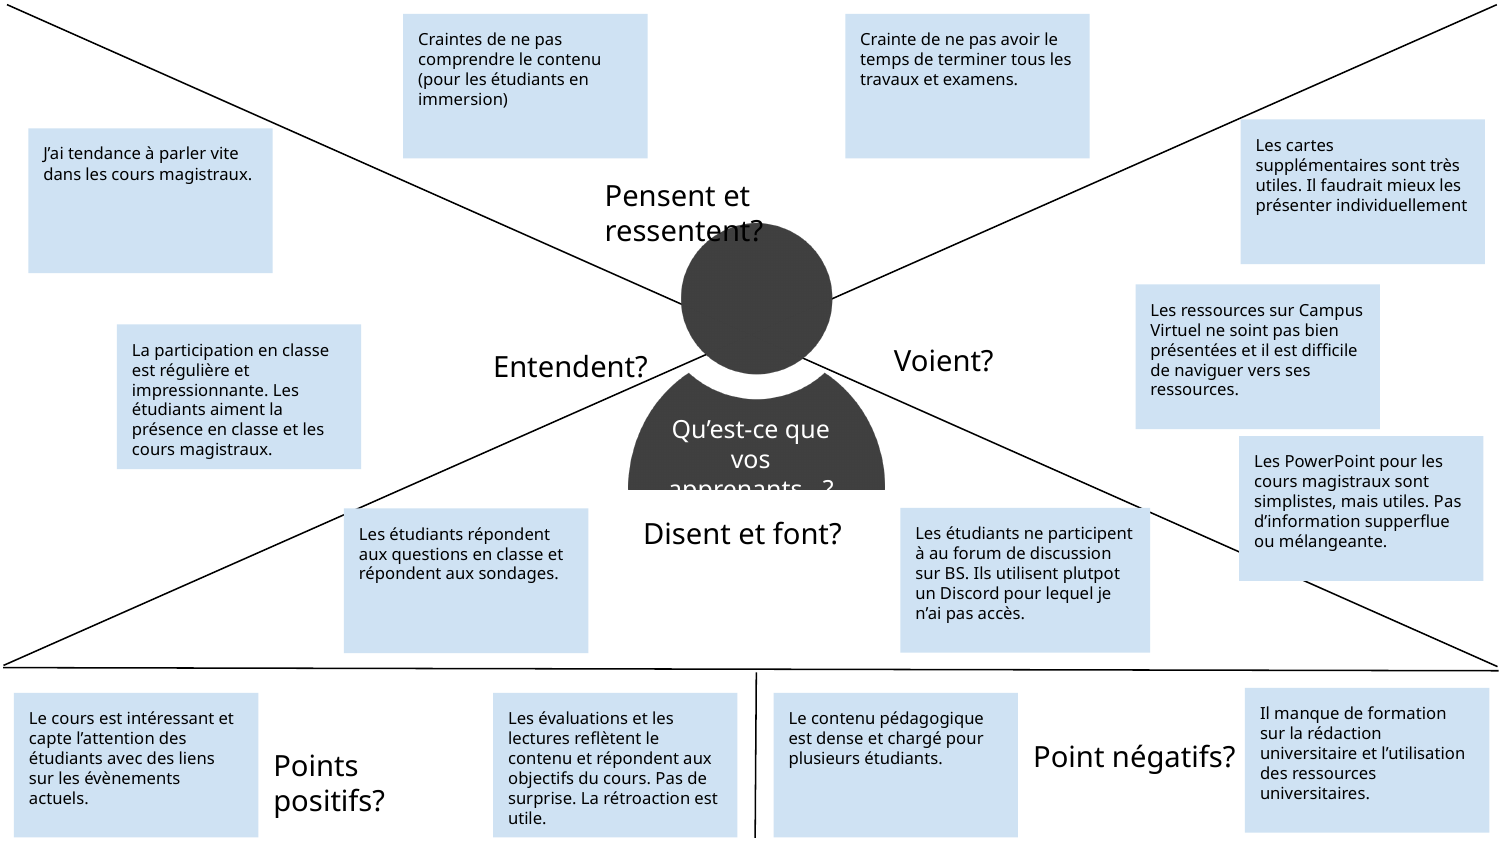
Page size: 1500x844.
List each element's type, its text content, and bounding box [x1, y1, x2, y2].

text_box Le contenu pédagogique est dense et chargé pour plusieurs étudiants. [773, 692, 1018, 838]
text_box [6, 4, 1498, 667]
text_box Point négatifs? [1018, 723, 1244, 797]
text_box Le cours est intéressant et capte l’attention des étudiants avec des liens sur les évènements actuels. [13, 692, 259, 838]
picture [628, 223, 885, 491]
text_box Il manque de formation sur la rédaction universitaire et l’utilisation des ressources universitaires. [1244, 687, 1490, 833]
text_box Les évaluations et les lectures reflètent le contenu et répondent aux objectifs du cours. Pas de surprise. La rétroaction est utile. [493, 692, 738, 838]
text_box Points positifs? [259, 732, 493, 805]
